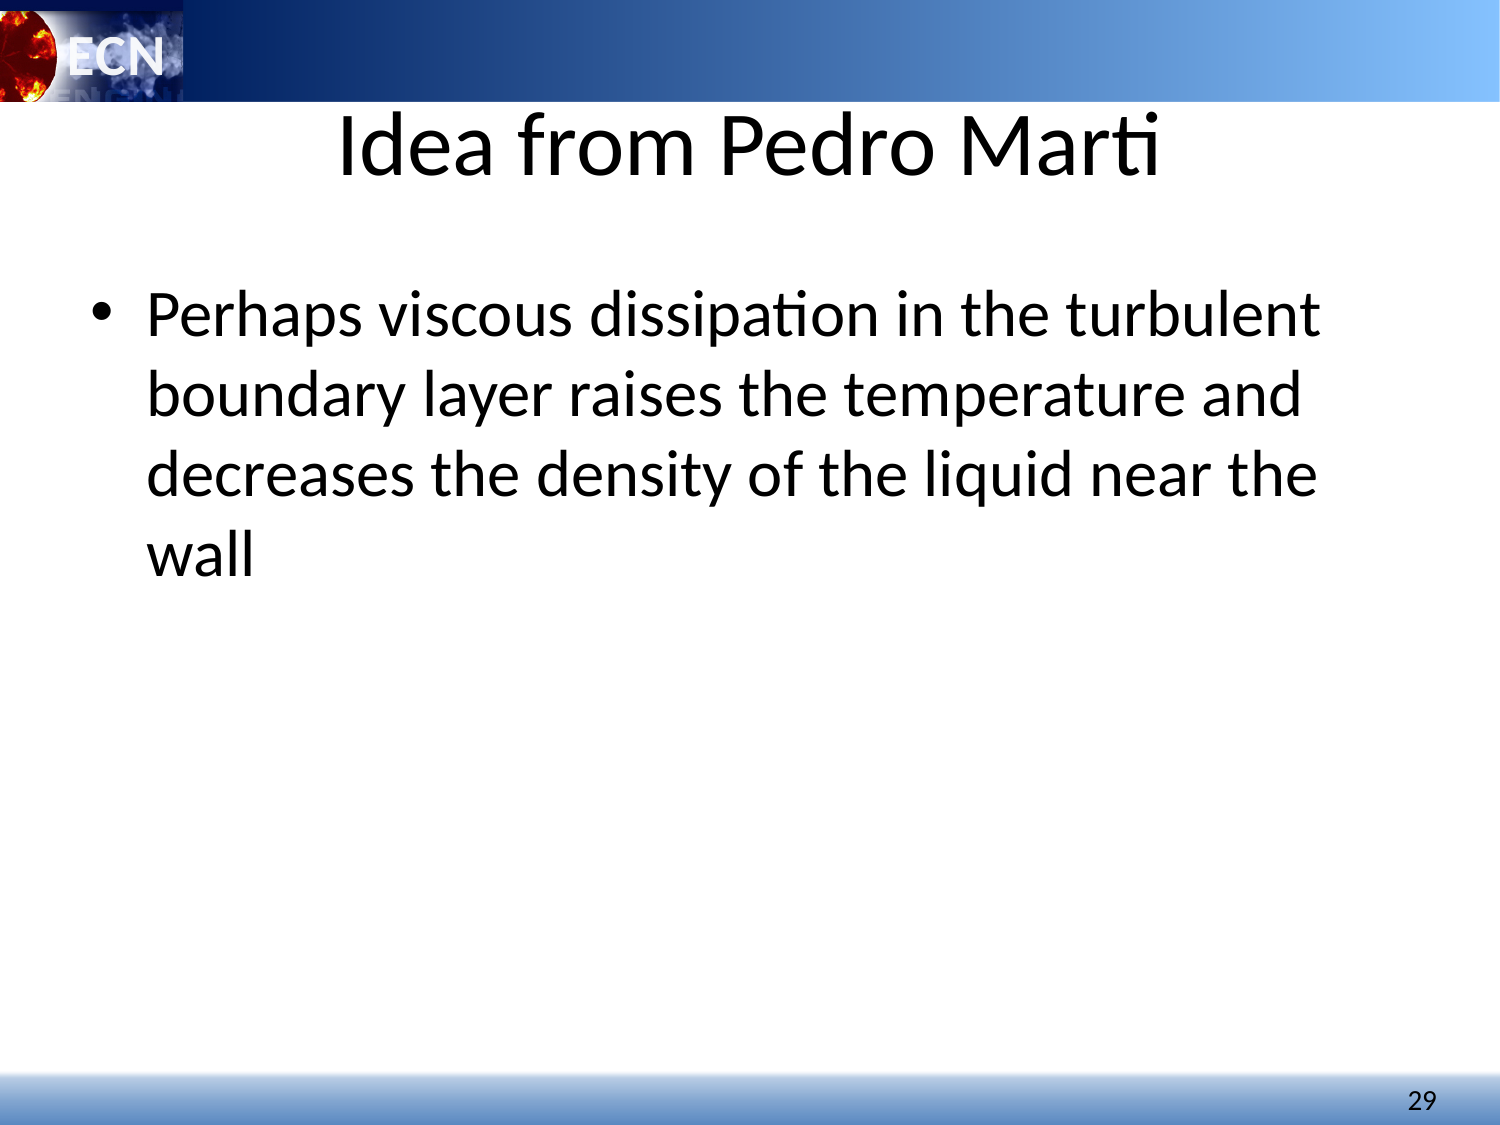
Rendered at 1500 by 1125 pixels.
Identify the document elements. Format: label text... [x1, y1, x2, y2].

title Idea from Pedro Marti [75, 45, 1425, 233]
picture [0, 1046, 1500, 1125]
list Perhaps viscous dissipation in the turbulent boundary layer raises the temperature and decreases the density of the liquid near the wall [75, 262, 1425, 1005]
picture [0, 0, 184, 102]
